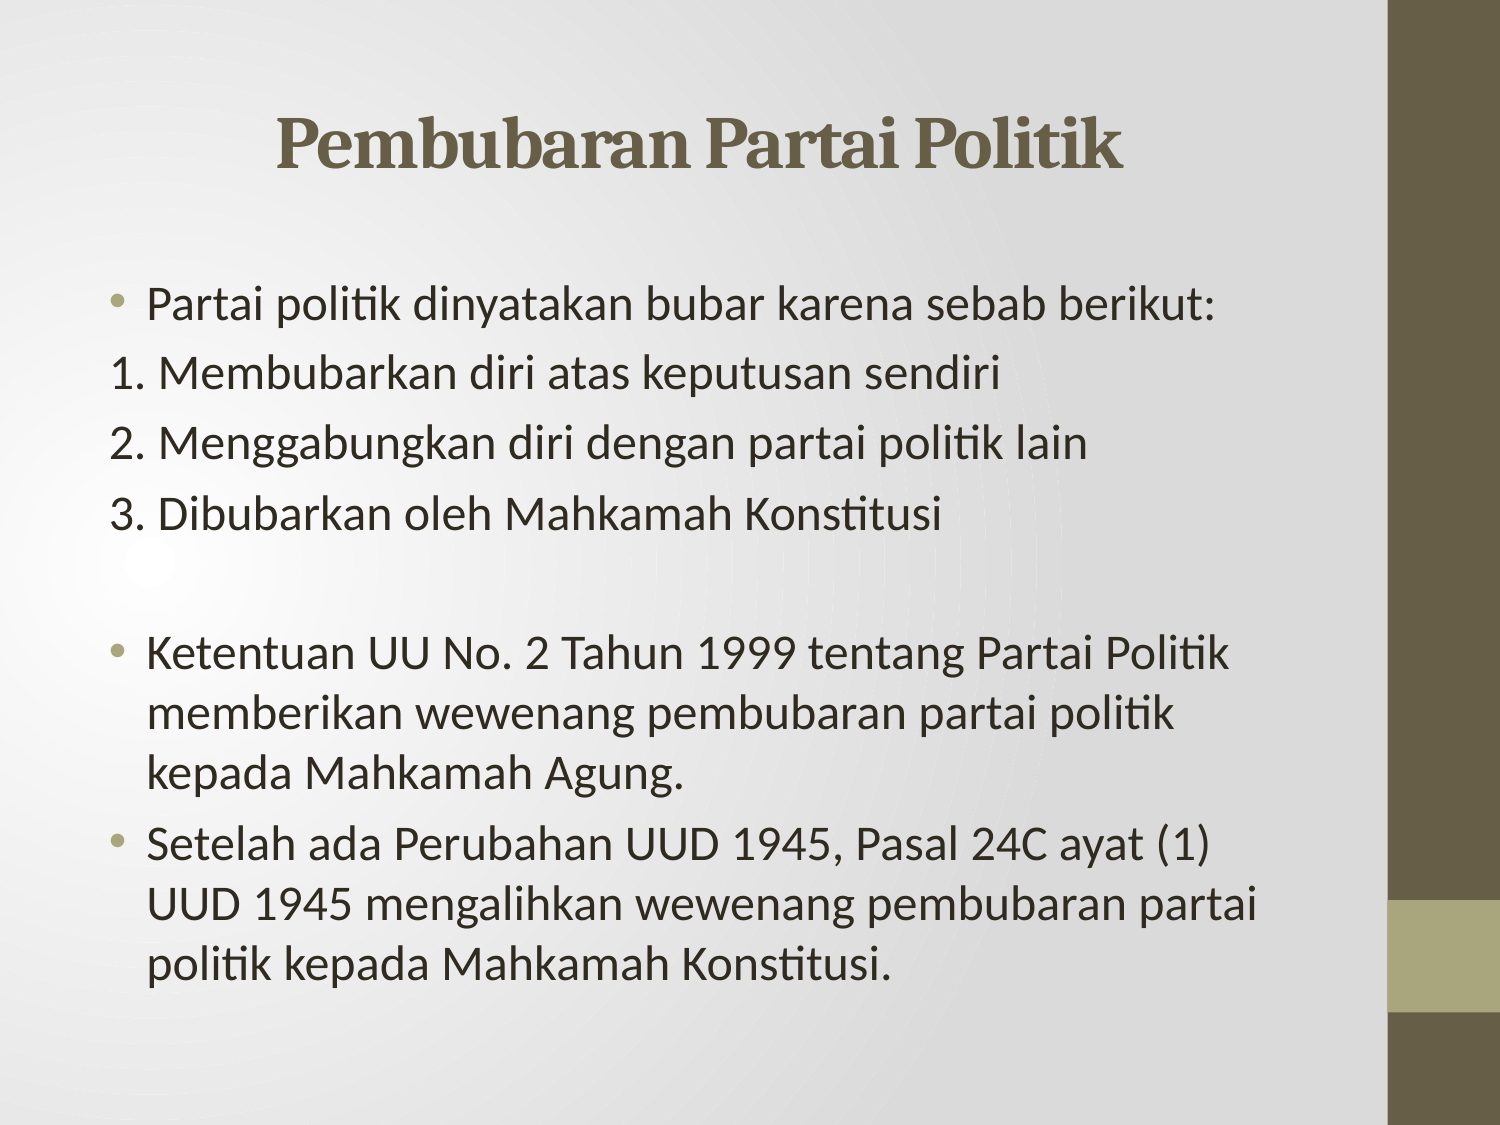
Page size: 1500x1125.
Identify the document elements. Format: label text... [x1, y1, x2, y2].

list Partai politik dinyatakan bubar karena sebab berikut: 1. Membubarkan diri atas keputusan sendiri 2. Menggabungkan diri dengan partai politik lain 3. Dibubarkan oleh Mahkamah Konstitusi Ketentuan UU No. 2 Tahun 1999 tentang Partai Politik memberikan wewenang pembubaran partai politik kepada Mahkamah Agung. Setelah ada Perubahan UUD 1945, Pasal 24C ayat (1) UUD 1945 mengalihkan wewenang pembubaran partai politik kepada Mahkamah Konstitusi. [75, 262, 1325, 1050]
title Pembubaran Partai Politik [75, 45, 1325, 233]
